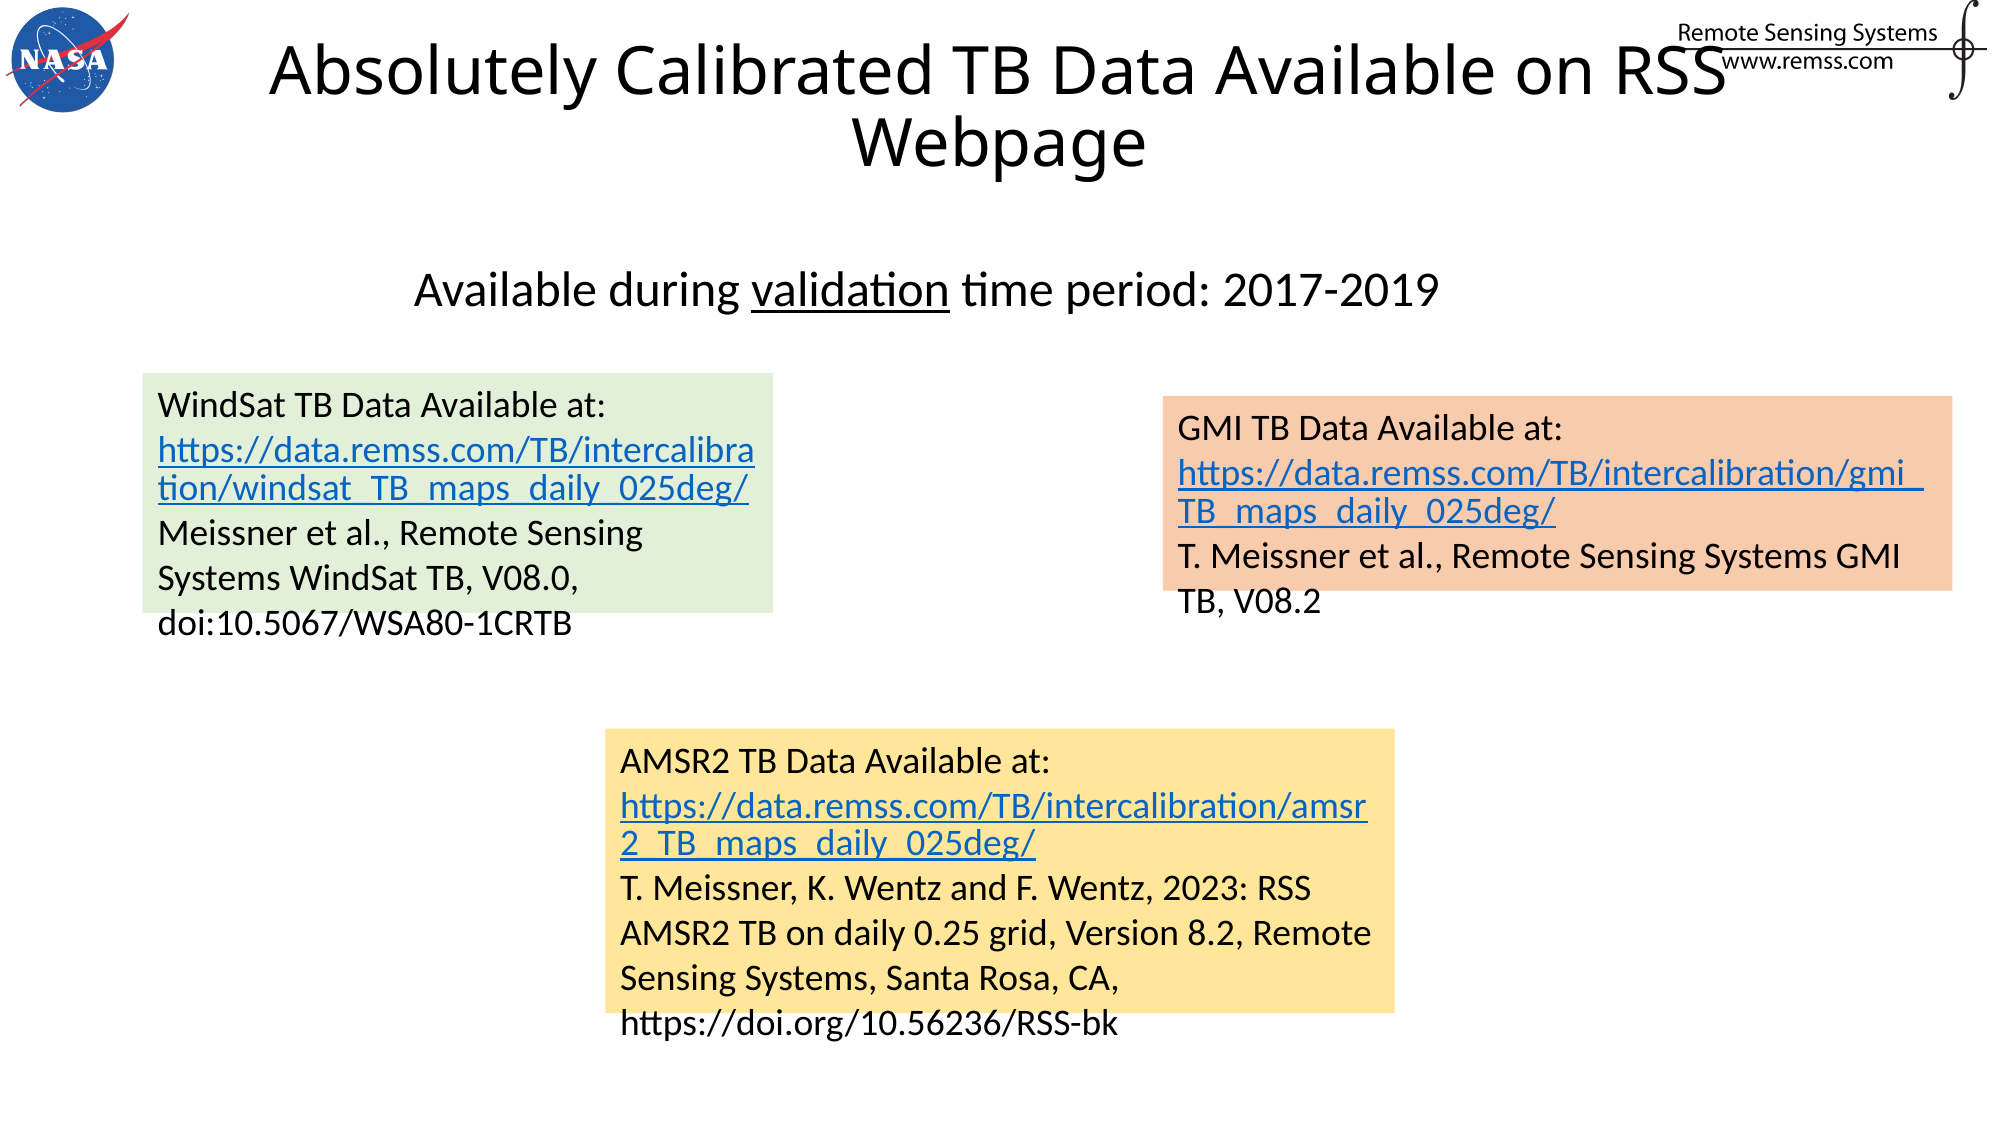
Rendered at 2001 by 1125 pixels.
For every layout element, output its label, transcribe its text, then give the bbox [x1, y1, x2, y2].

text_box AMSR2 TB Data Available at: https://data.remss.com/TB/intercalibration/amsr2_TB_maps_daily_025deg/ T. Meissner, K. Wentz and F. Wentz, 2023: RSS AMSR2 TB on daily 0.25 grid, Version 8.2, Remote Sensing Systems, Santa Rosa, CA, https://doi.org/10.56236/RSS-bk [605, 728, 1395, 1014]
title Absolutely Calibrated TB Data Available on RSS Webpage [137, 0, 1863, 218]
text_box Available during validation time period: 2017-2019 [377, 249, 1477, 325]
picture [1863, 0, 1987, 107]
picture [5, 7, 130, 113]
text_box WindSat TB Data Available at: https://data.remss.com/TB/intercalibration/windsat_TB_maps_daily_025deg/ Meissner et al., Remote Sensing Systems WindSat TB, V08.0, doi:10.5067/WSA80-1CRTB [142, 373, 774, 613]
text_box GMI TB Data Available at: https://data.remss.com/TB/intercalibration/gmi_TB_maps_daily_025deg/ T. Meissner et al., Remote Sensing Systems GMI TB, V08.2 [1162, 395, 1953, 591]
